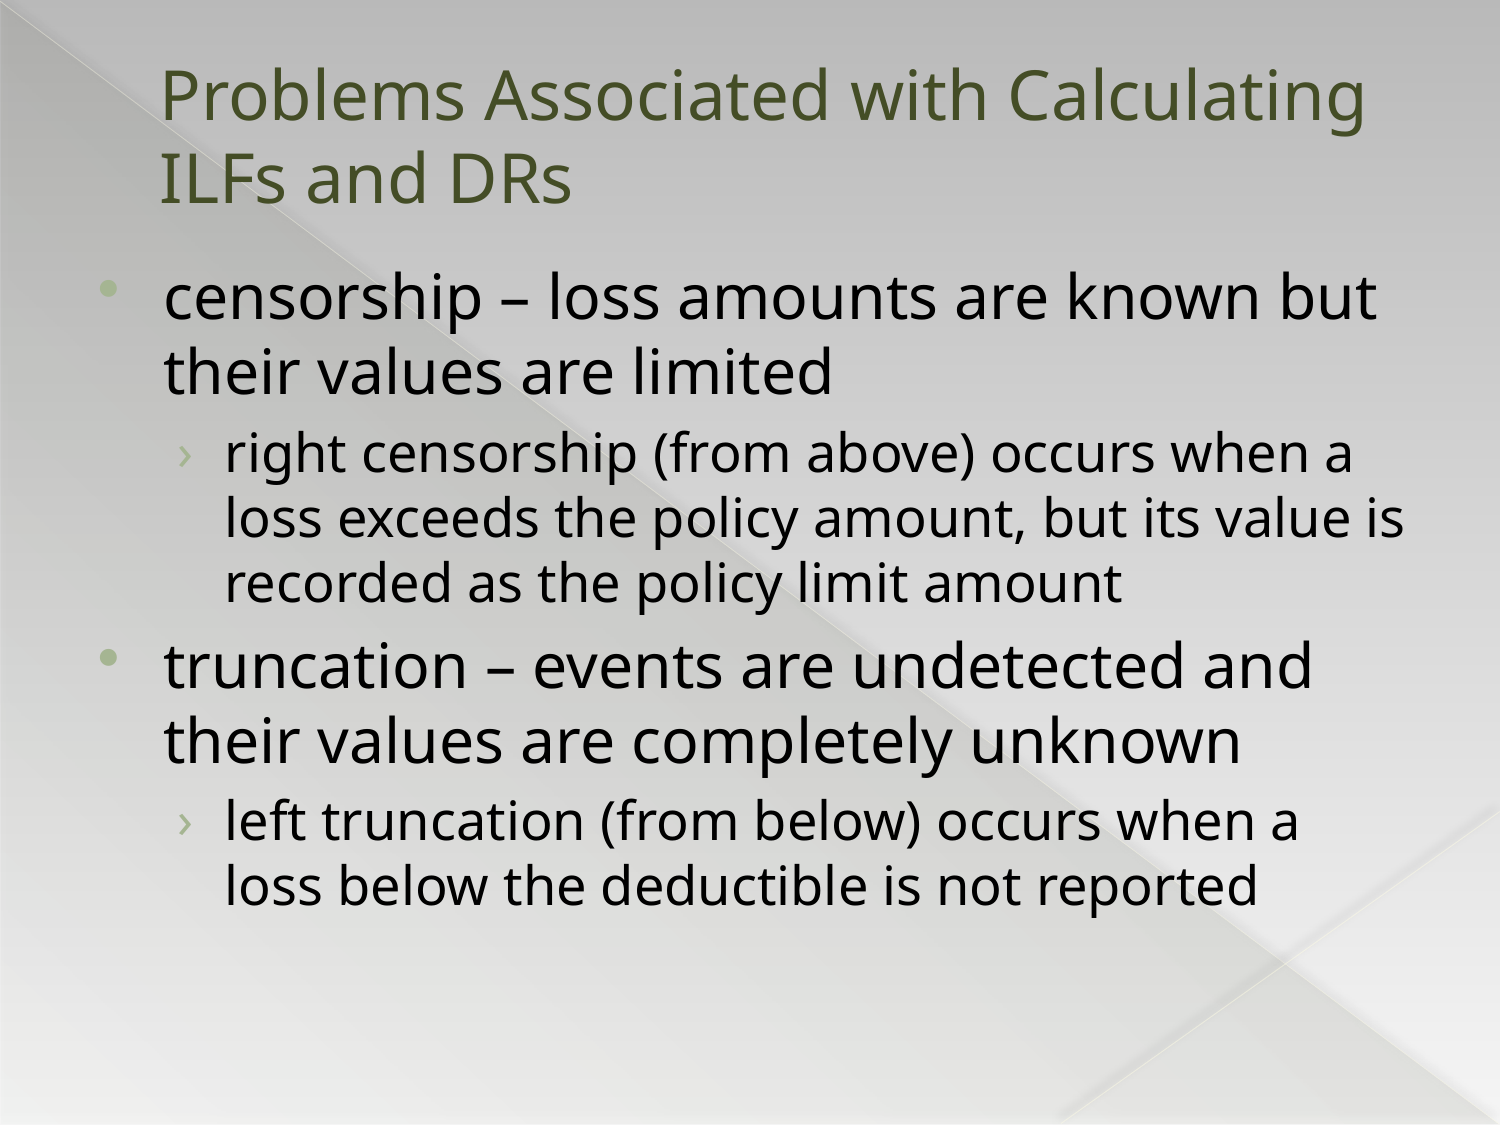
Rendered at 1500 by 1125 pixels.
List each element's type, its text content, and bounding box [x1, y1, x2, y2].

title Problems Associated with Calculating ILFs and DRs [75, 43, 1425, 225]
list censorship – loss amounts are known but their values are limited right censorship (from above) occurs when a loss exceeds the policy amount, but its value is recorded as the policy limit amount truncation – events are undetected and their values are completely unknown left truncation (from below) occurs when a loss below the deductible is not reported [75, 249, 1425, 1013]
